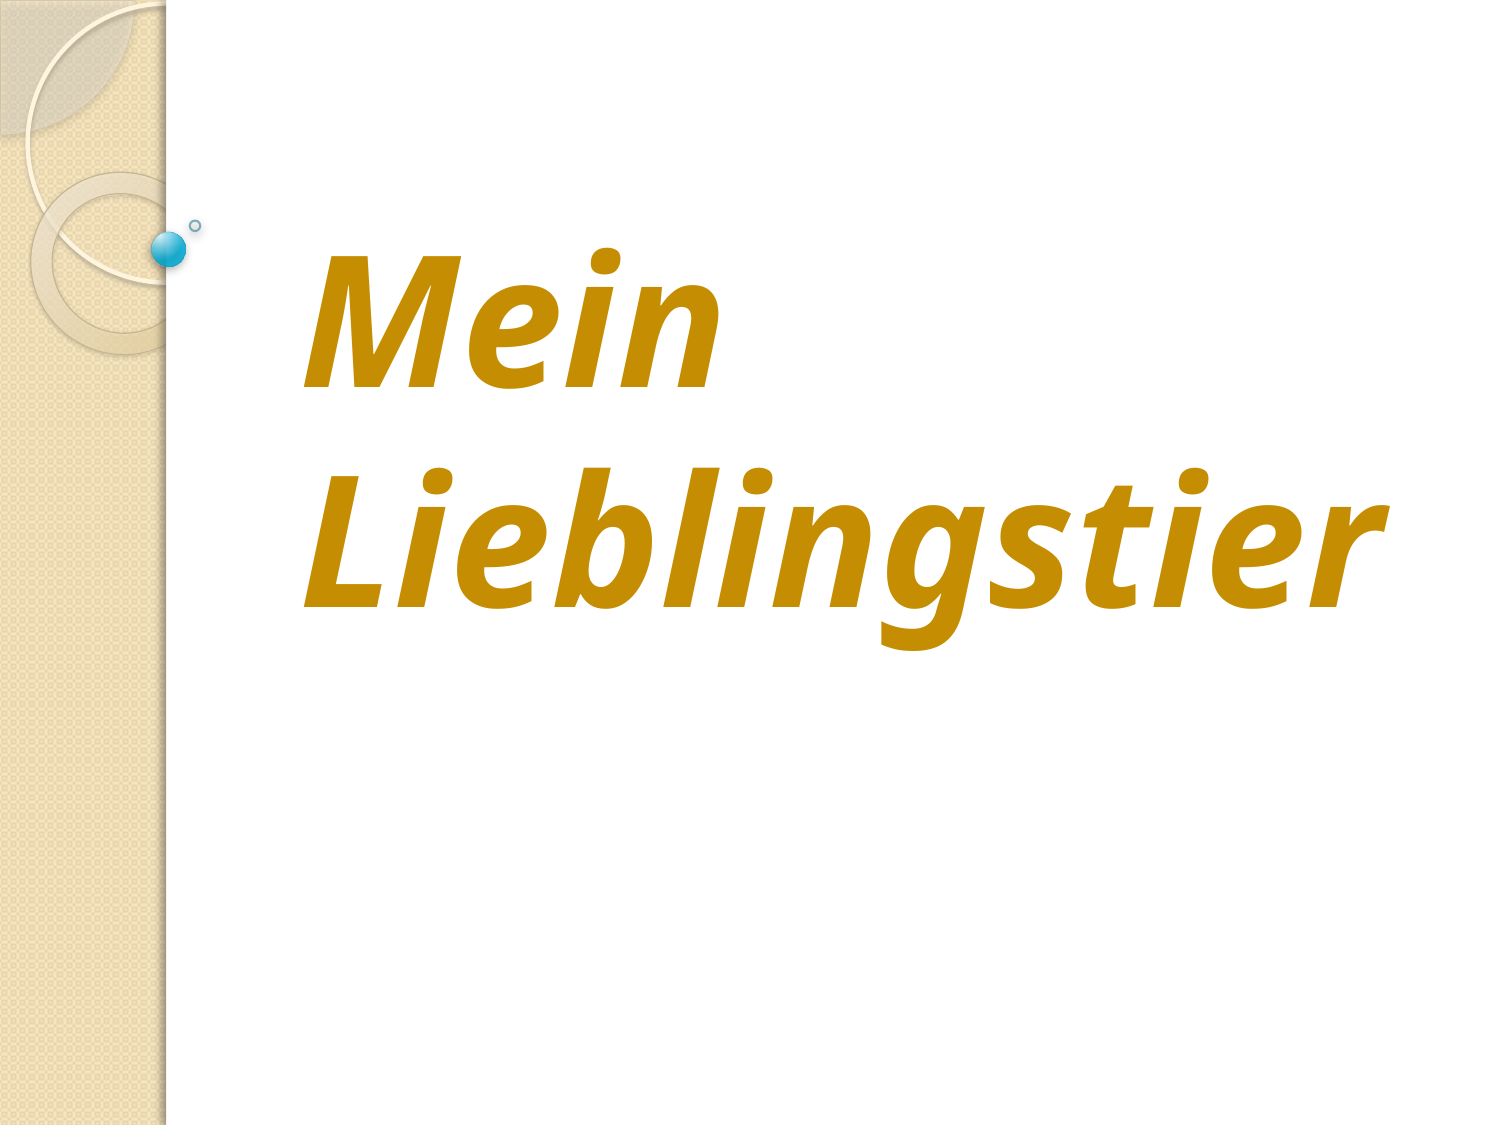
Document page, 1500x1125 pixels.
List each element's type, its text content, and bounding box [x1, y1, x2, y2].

title Mein Lieblingstier [285, 410, 1500, 652]
